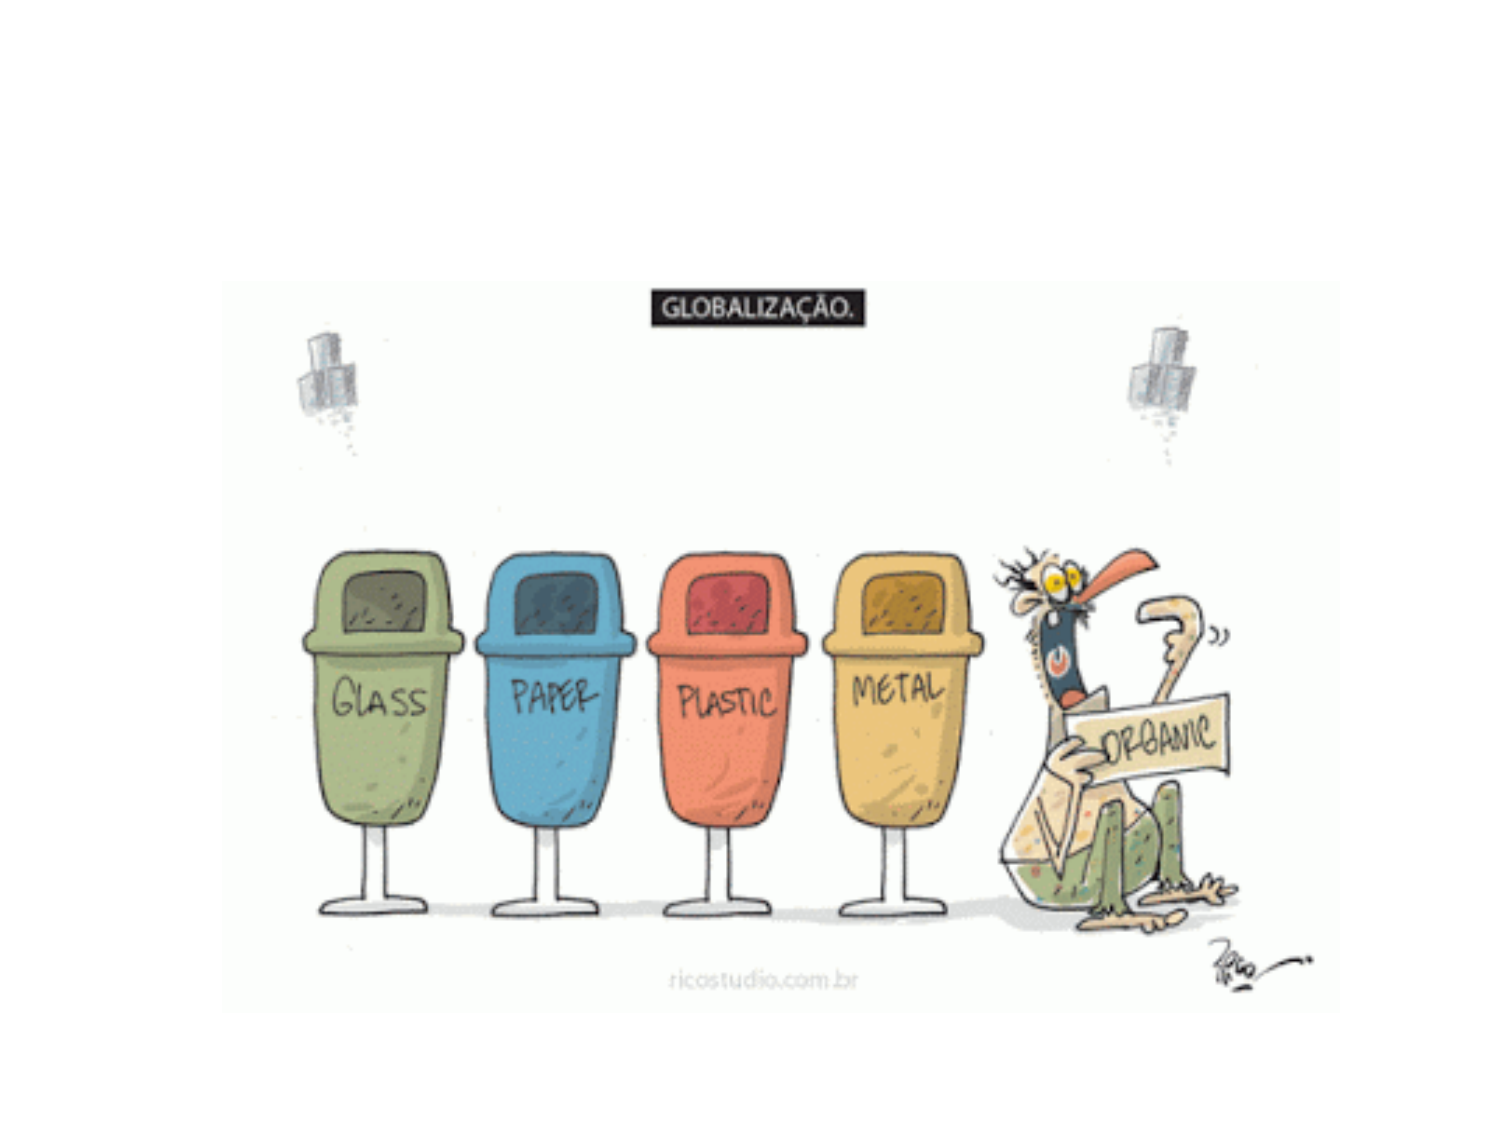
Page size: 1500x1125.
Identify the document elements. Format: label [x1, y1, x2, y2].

list [222, 280, 1340, 1014]
